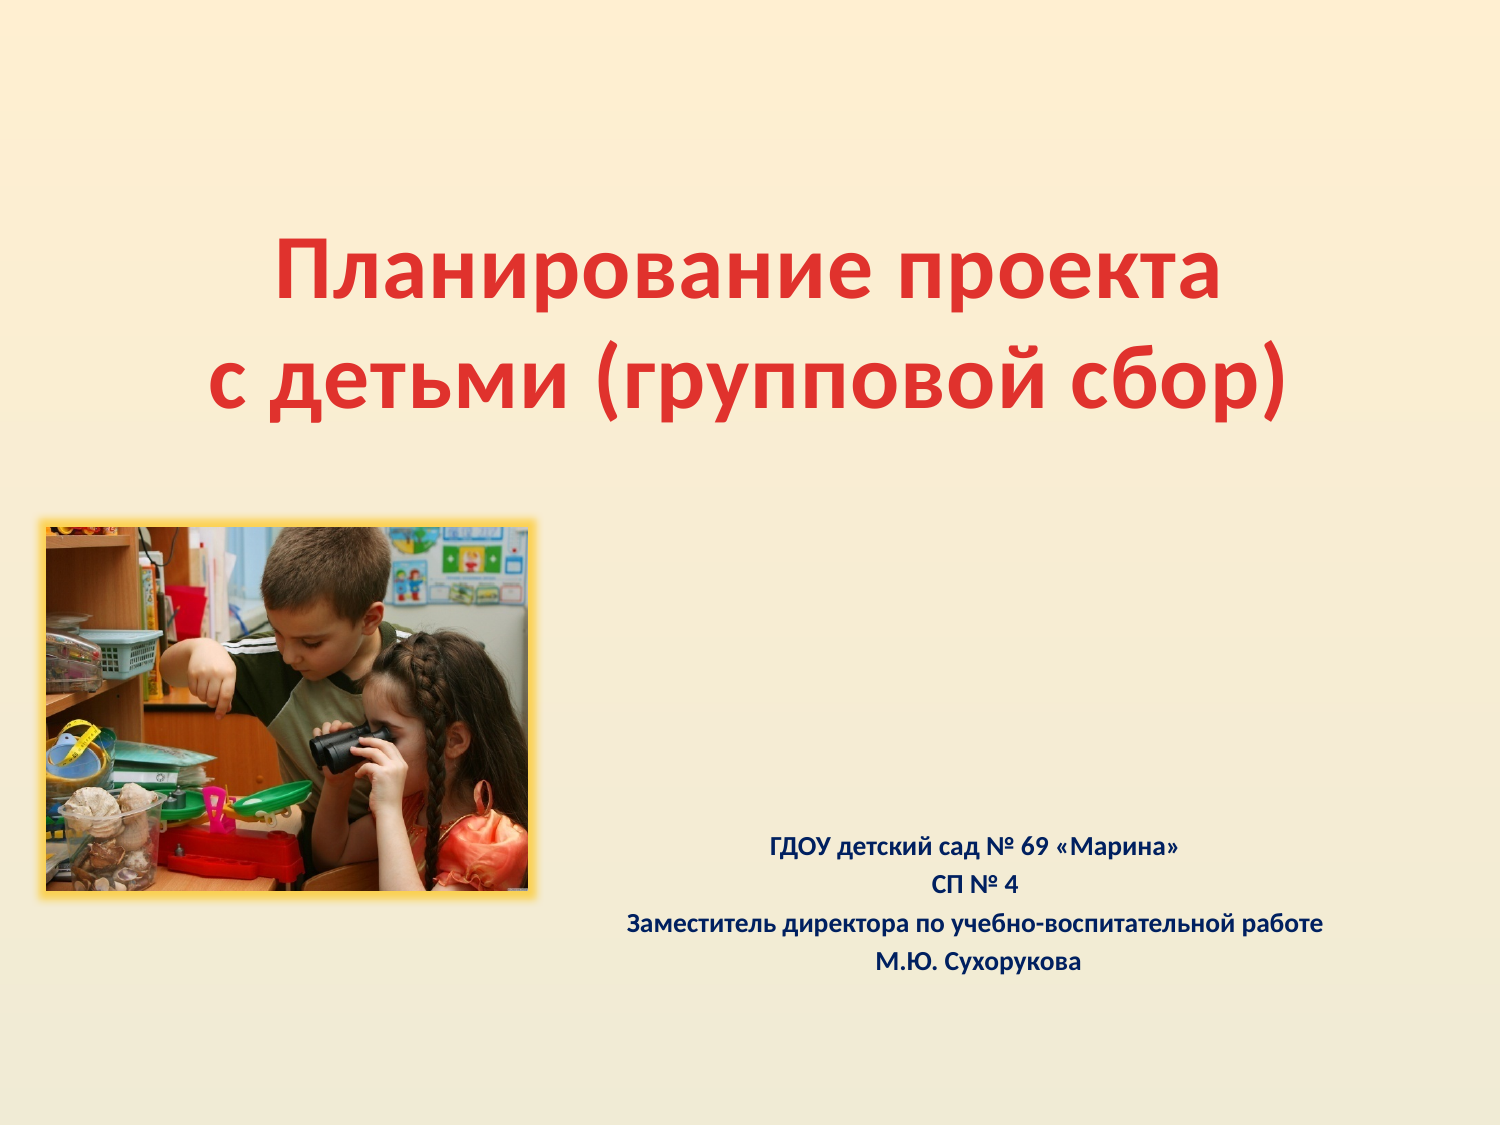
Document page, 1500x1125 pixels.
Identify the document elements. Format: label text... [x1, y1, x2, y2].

title Планирование проекта с детьми (групповой сбор) [112, 128, 1388, 505]
picture [46, 527, 528, 891]
subtitle ГДОУ детский сад № 69 «Марина» СП № 4 Заместитель директора по учебно-воспитательной работе М.Ю. Сухорукова [456, 820, 1500, 985]
